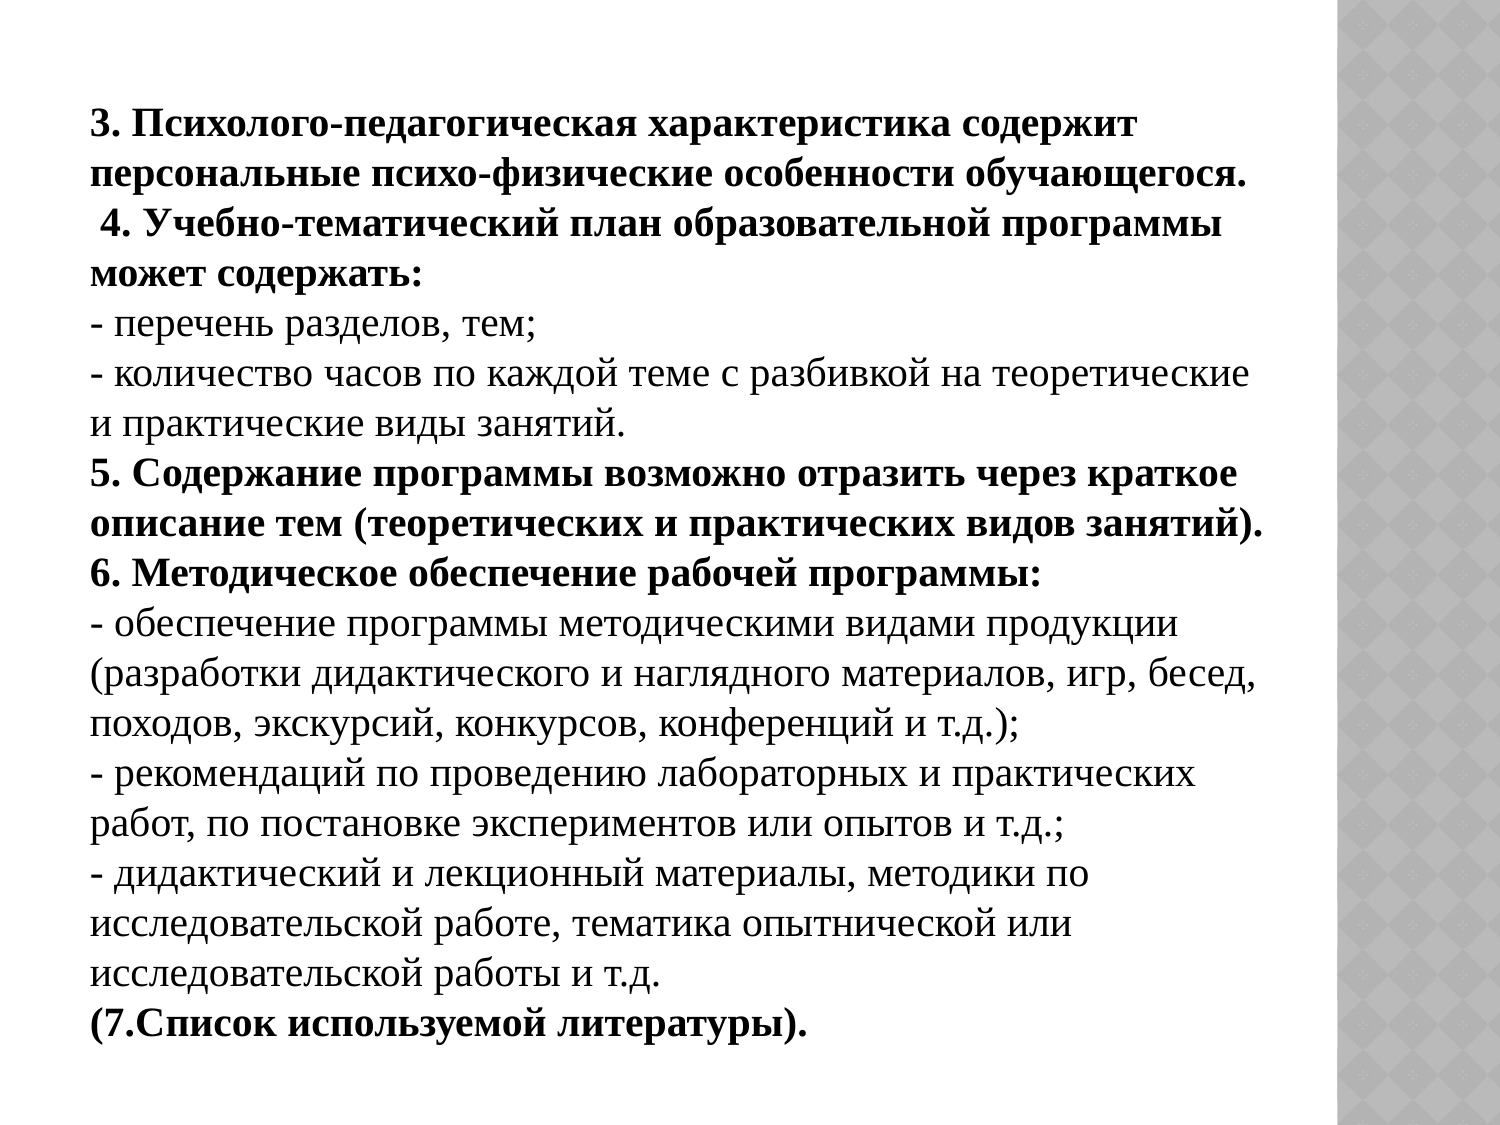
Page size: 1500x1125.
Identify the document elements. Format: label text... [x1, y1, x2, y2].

text_box 3. Психолого-педагогическая характеристика содержит персональные психо-физические особенности обучающегося. 4. Учебно-тематический план образовательной программы может содержать: - перечень разделов, тем; - количество часов по каждой теме с разбивкой на теоретические и практические виды занятий. 5. Содержание программы возможно отразить через краткое описание тем (теоретических и практических видов занятий). 6. Методическое обеспечение рабочей программы: - обеспечение программы методическими видами продукции (разработки дидактического и наглядного материалов, игр, бесед, походов, экскурсий, конкурсов, конференций и т.д.); - рекомендаций по проведению лабораторных и практических работ, по постановке экспериментов или опытов и т.д.; - дидактический и лекционный материалы, методики по исследовательской работе, тематика опытнической или исследовательской работы и т.д. (7.Список используемой литературы). [74, 87, 1288, 1098]
